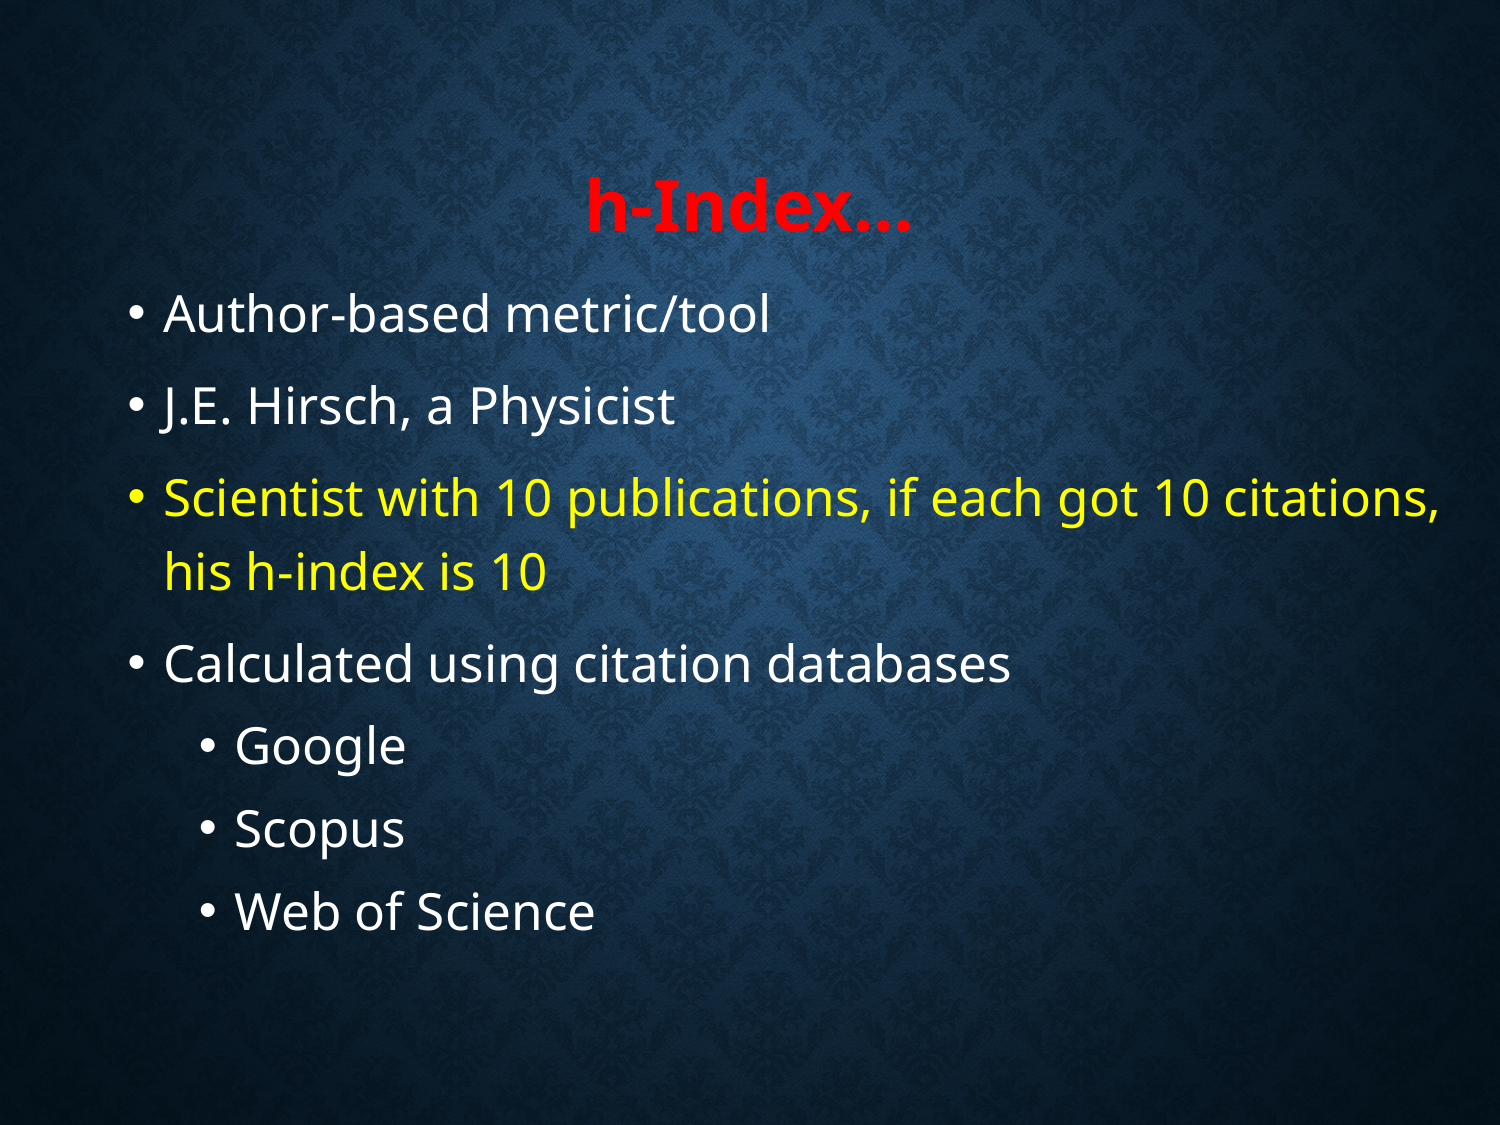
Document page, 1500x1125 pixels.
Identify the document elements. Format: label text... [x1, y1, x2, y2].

list Author-based metric/tool J.E. Hirsch, a Physicist Scientist with 10 publications, if each got 10 citations, his h-index is 10 Calculated using citation databases Google Scopus Web of Science [112, 261, 1469, 950]
title h-Index… [112, 99, 1387, 261]
